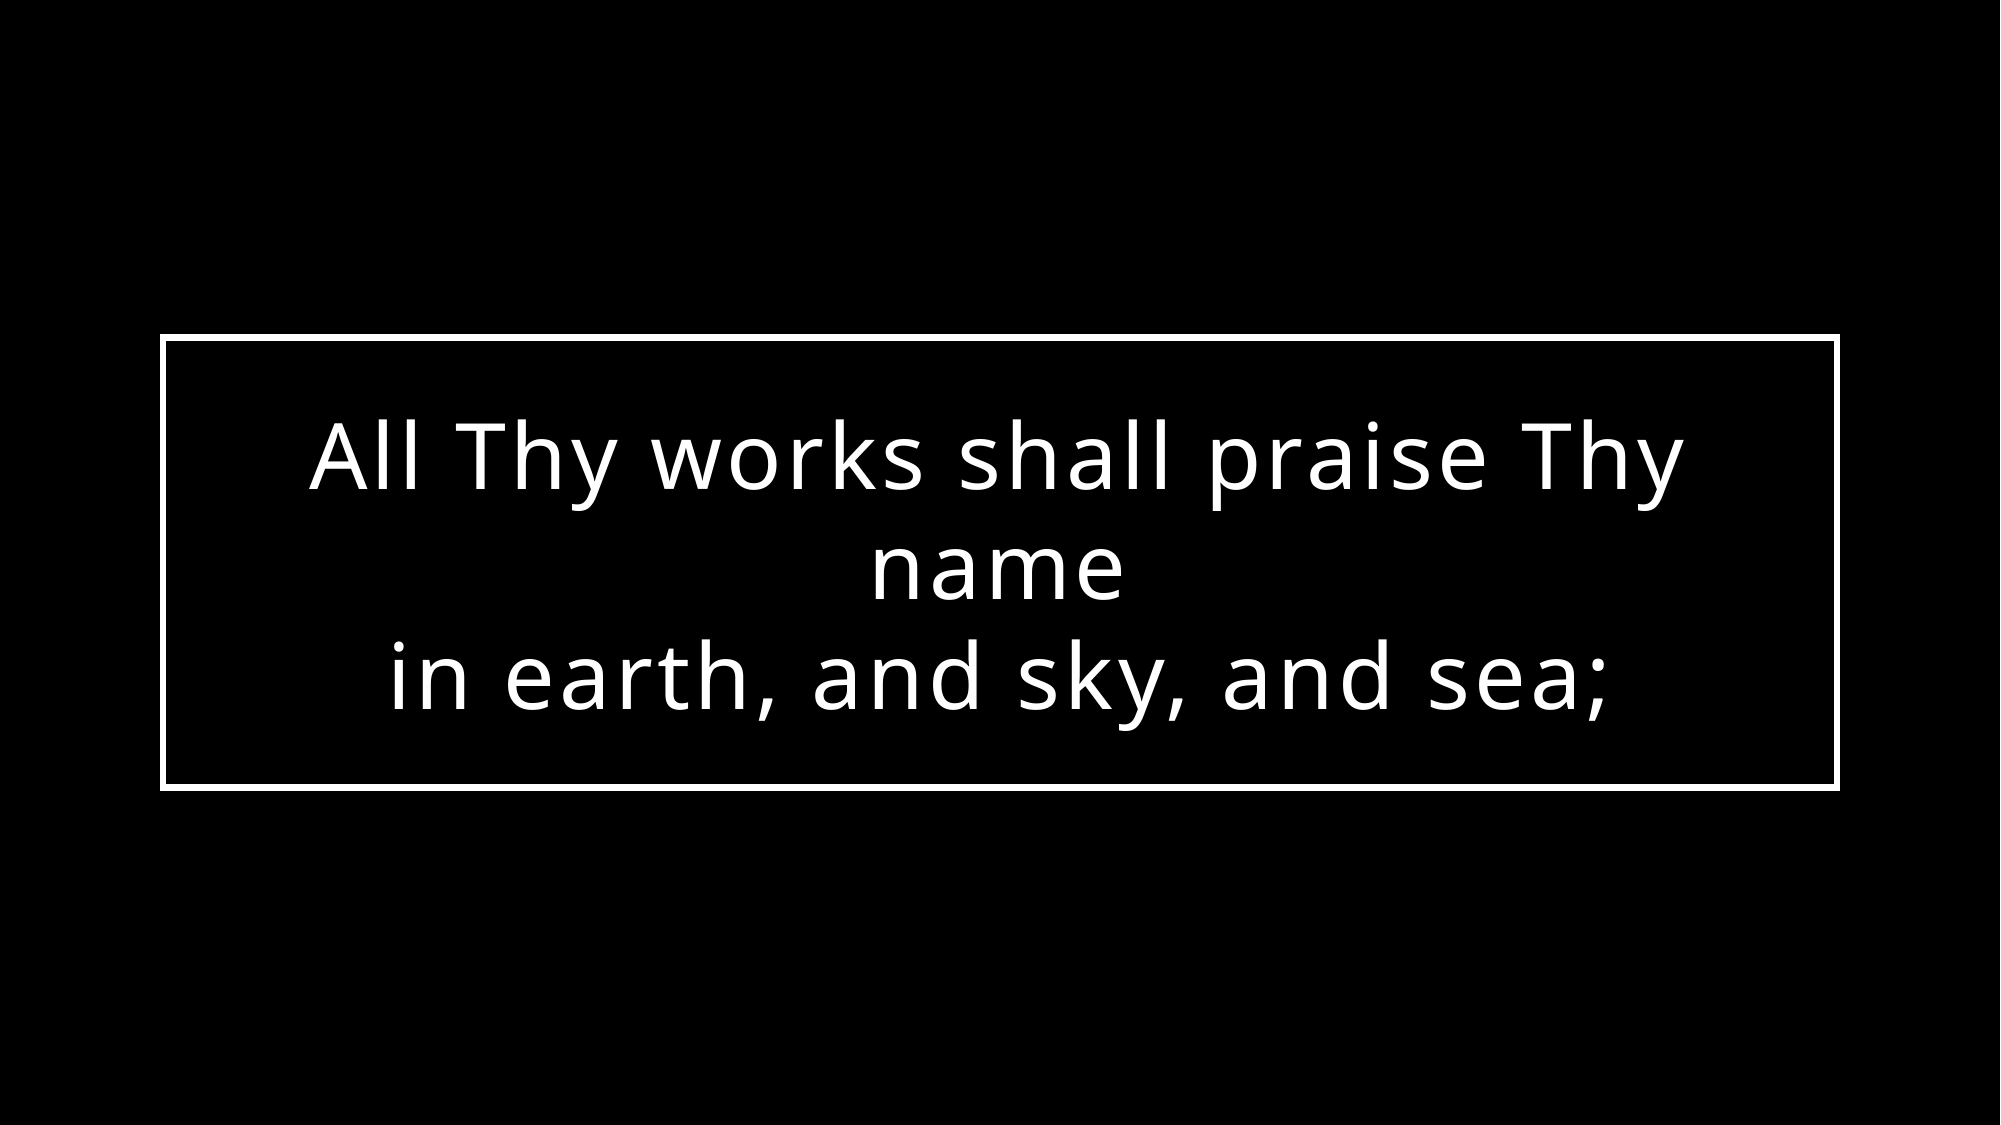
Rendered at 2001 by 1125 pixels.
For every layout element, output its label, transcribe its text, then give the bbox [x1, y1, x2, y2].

title All Thy works shall praise Thy name in earth, and sky, and sea; [160, 335, 1840, 790]
